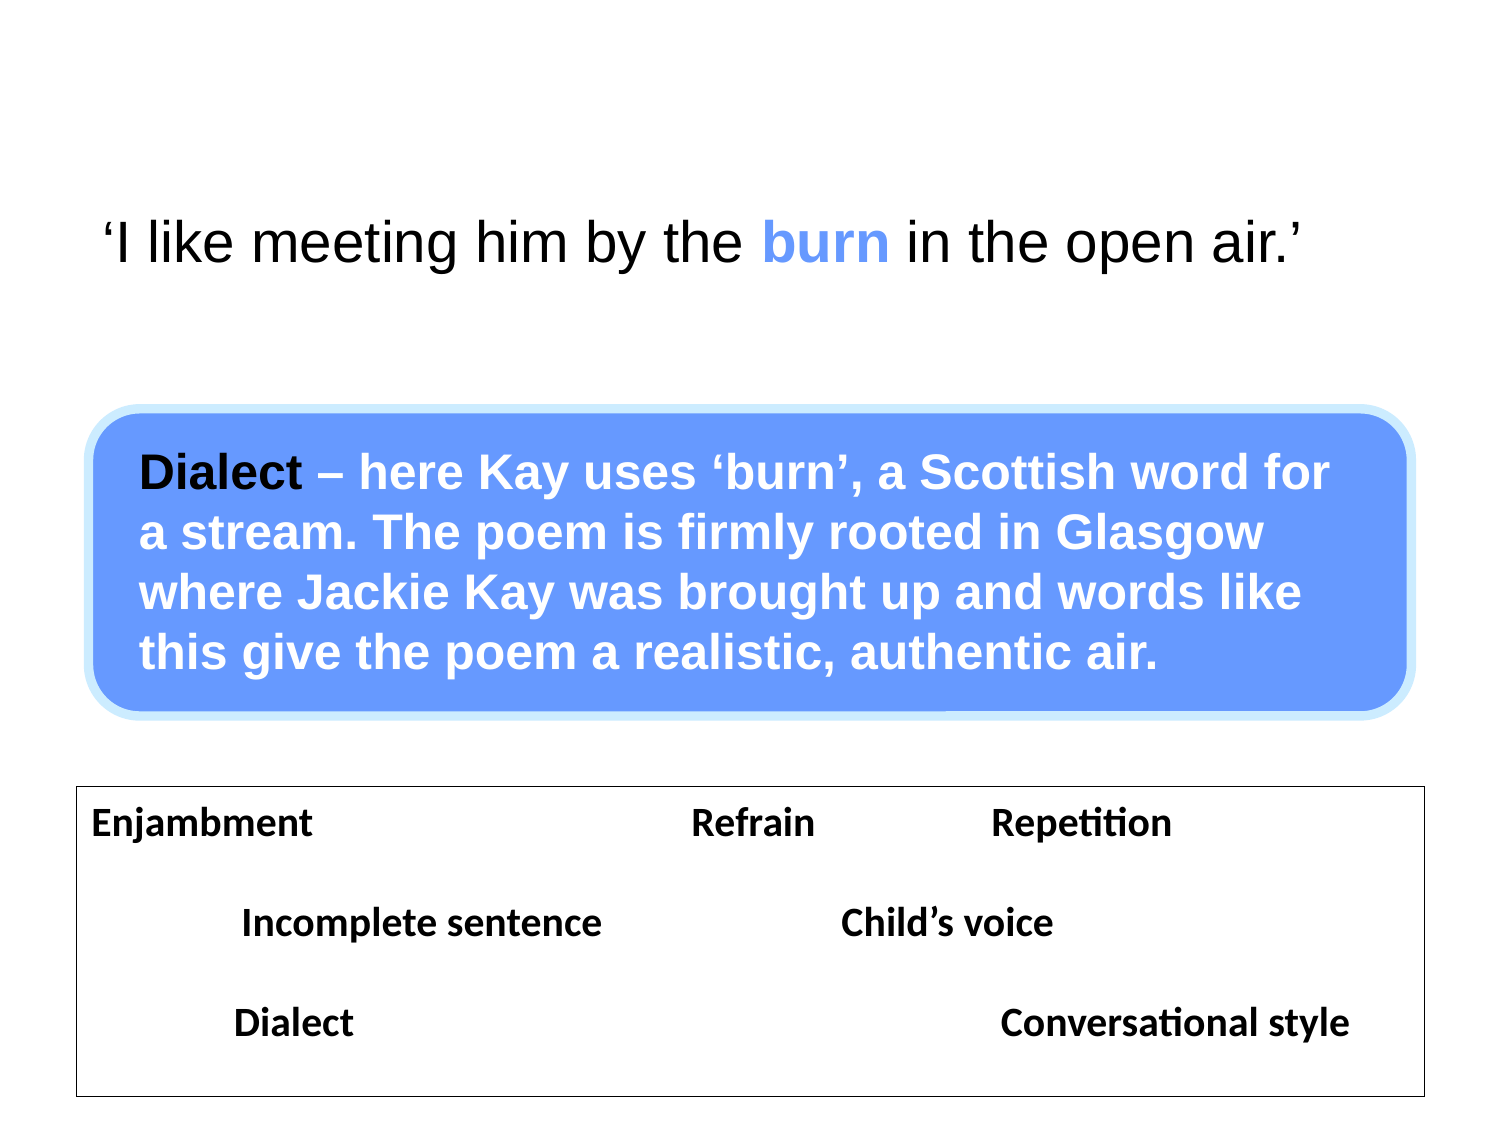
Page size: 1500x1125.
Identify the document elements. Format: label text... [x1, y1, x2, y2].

text_box Enjambment Refrain Repetition Incomplete sentence Child’s voice Dialect Conversational style [76, 786, 1425, 1097]
text_box Dialect – here Kay uses ‘burn’, a Scottish word for a stream. The poem is firmly rooted in Glasgow where Jackie Kay was brought up and words like this give the poem a realistic, authentic air. [123, 432, 1353, 688]
text_box [88, 408, 1412, 716]
text_box ‘I like meeting him by the burn in the open air.’ [87, 196, 1438, 282]
